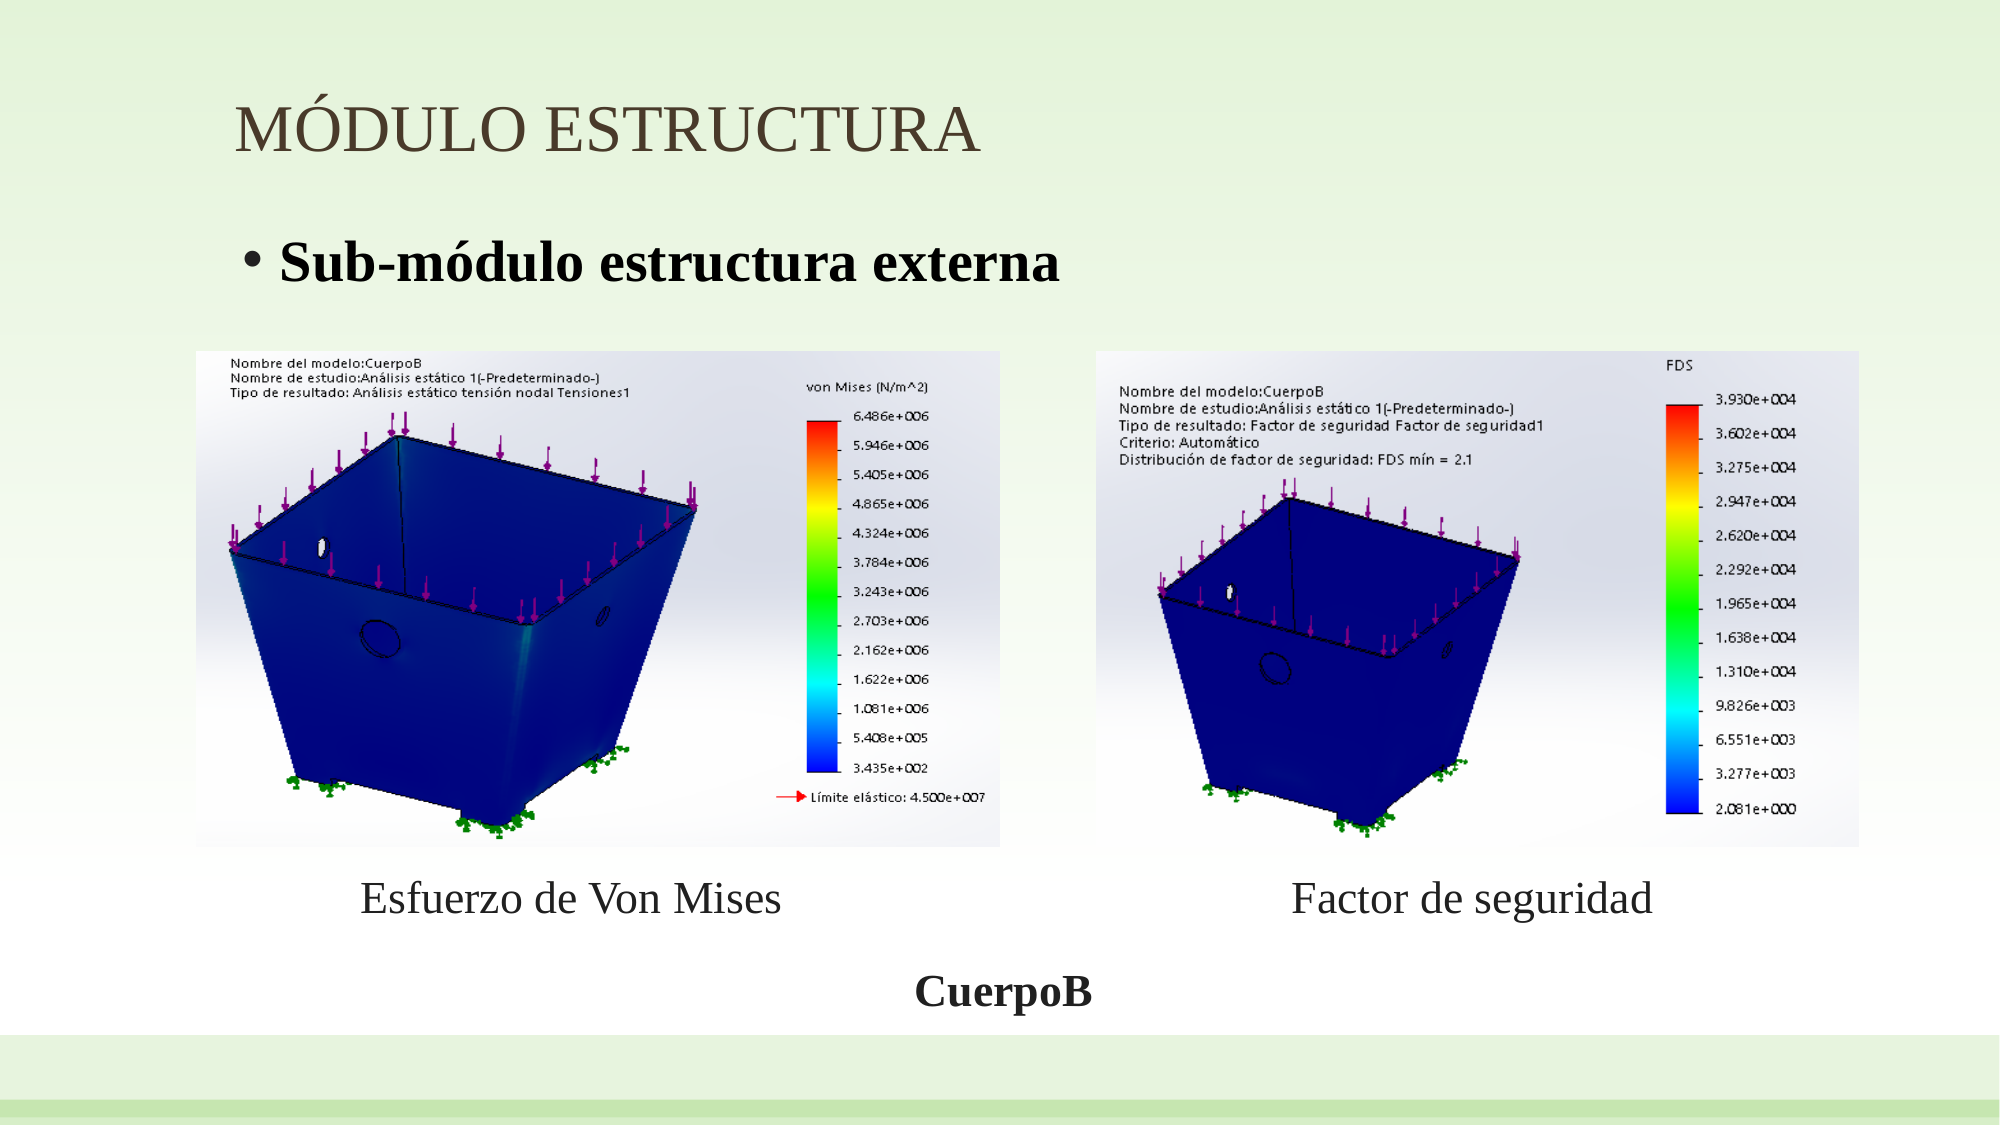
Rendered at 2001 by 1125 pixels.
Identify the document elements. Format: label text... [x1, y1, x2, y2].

title MÓDULO ESTRUCTURA [219, 71, 1780, 174]
picture [196, 351, 1000, 847]
list Sub-módulo estructura externa Esfuerzo de Von Mises Factor de seguridad CuerpoB [219, 215, 1780, 1008]
picture [1096, 351, 1859, 847]
